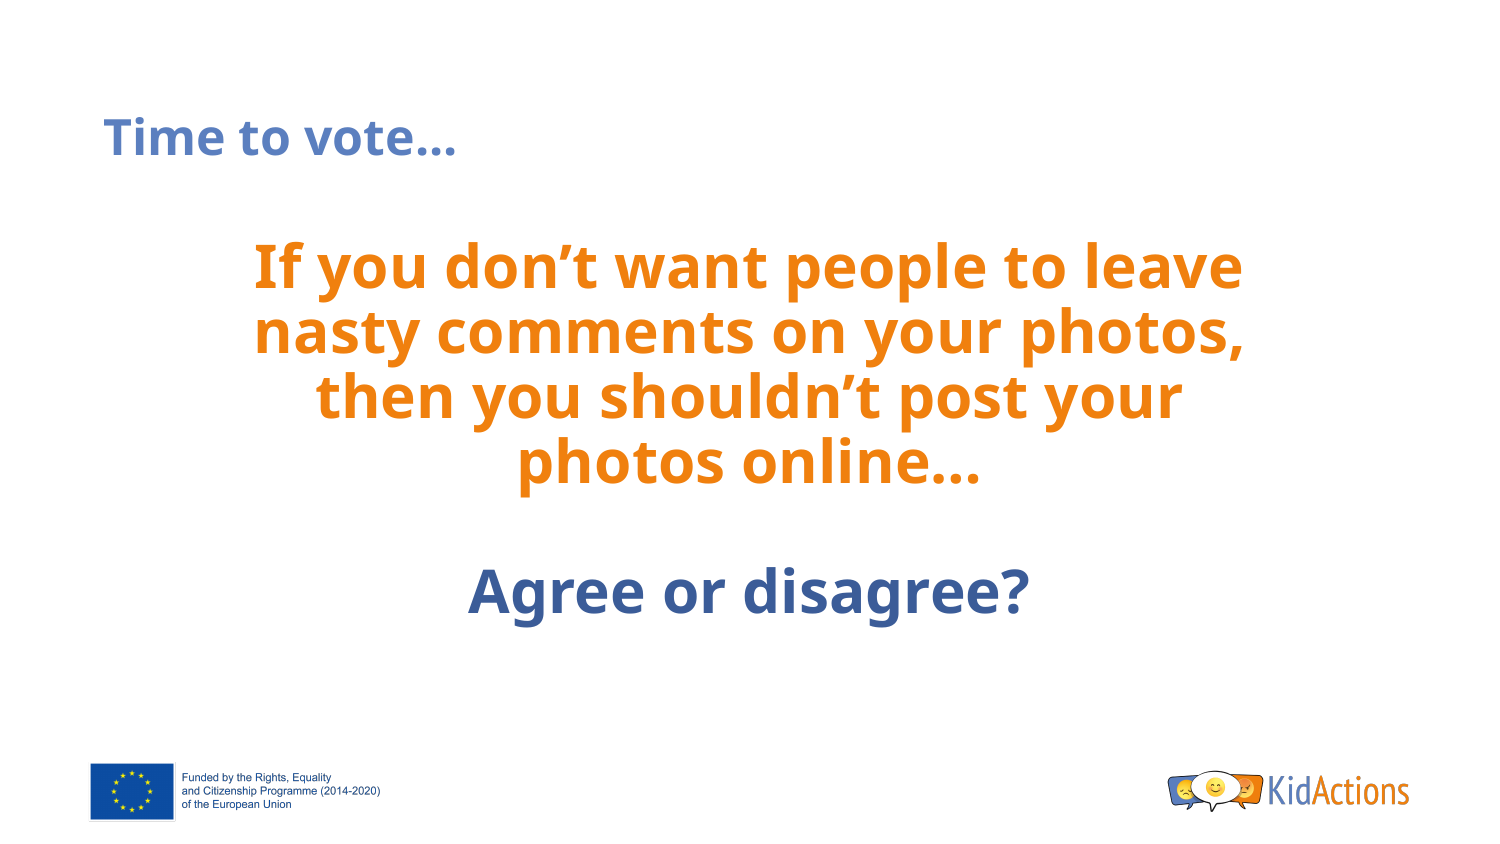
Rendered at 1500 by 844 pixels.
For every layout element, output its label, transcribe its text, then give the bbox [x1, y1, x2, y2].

title If you don’t want people to leave nasty comments on your photos, then you shouldn’t post your photos online… Agree or disagree? [237, 238, 1263, 690]
picture [1162, 767, 1414, 816]
picture [86, 758, 391, 825]
title Time to vote... [91, 55, 588, 224]
